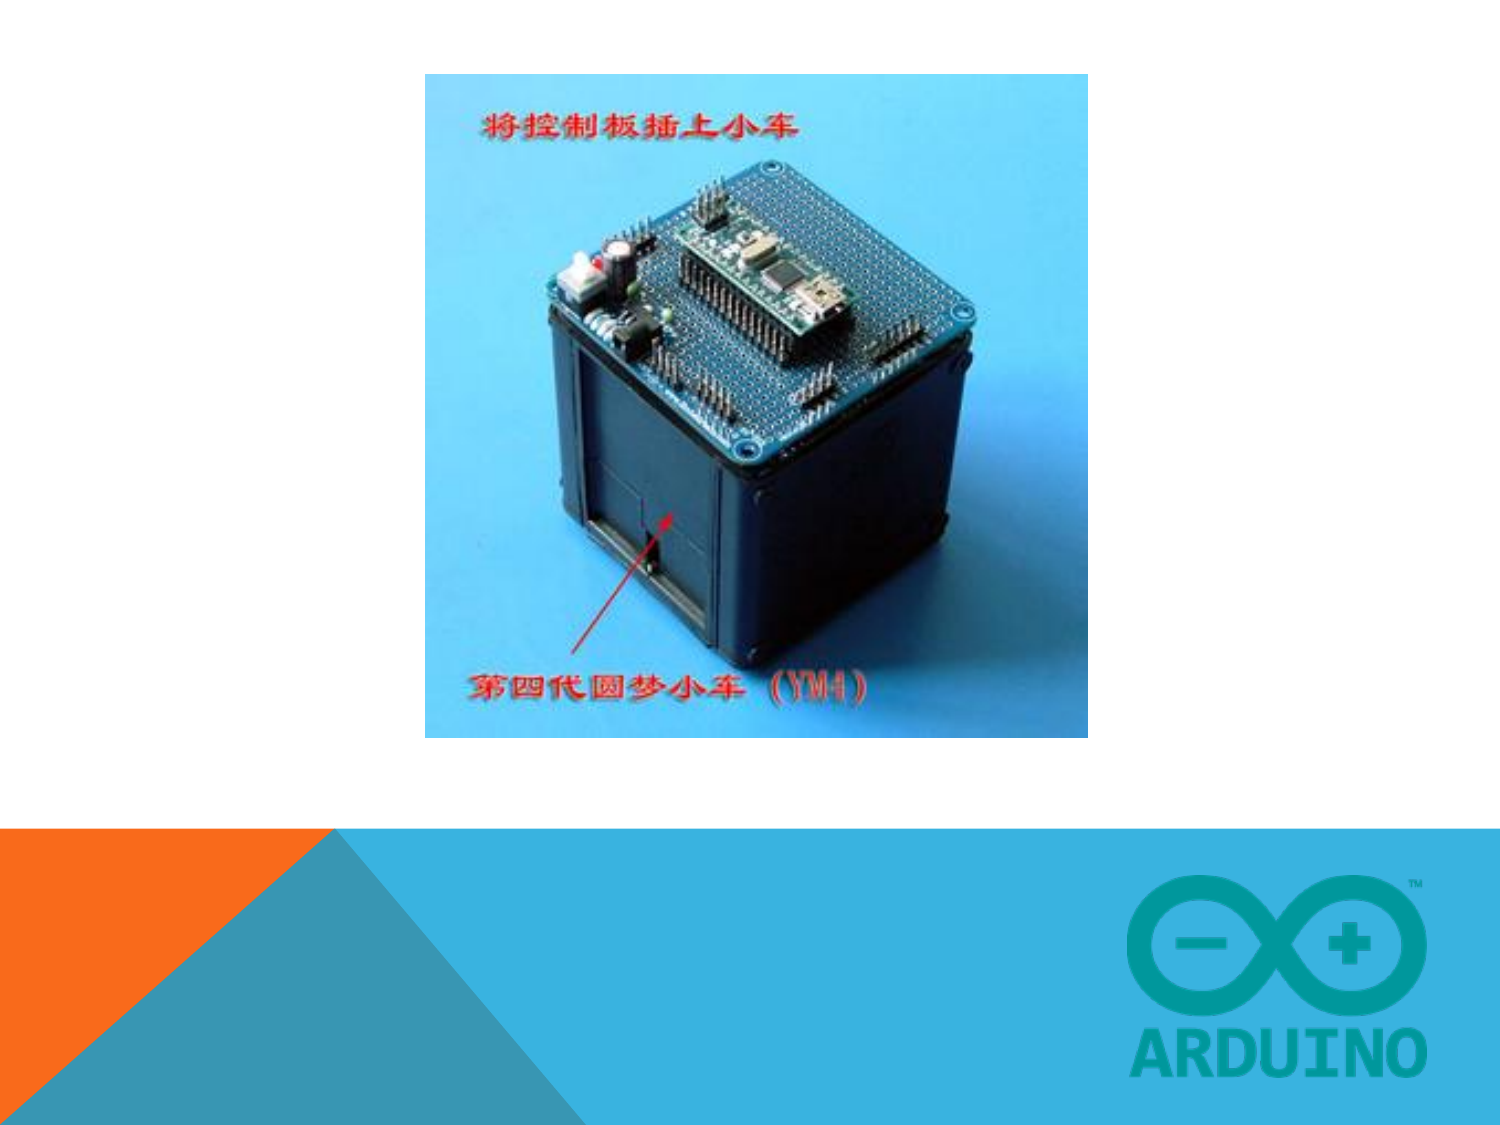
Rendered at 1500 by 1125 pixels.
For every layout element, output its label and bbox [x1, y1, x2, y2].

picture [424, 74, 1088, 738]
picture [1127, 875, 1427, 1078]
